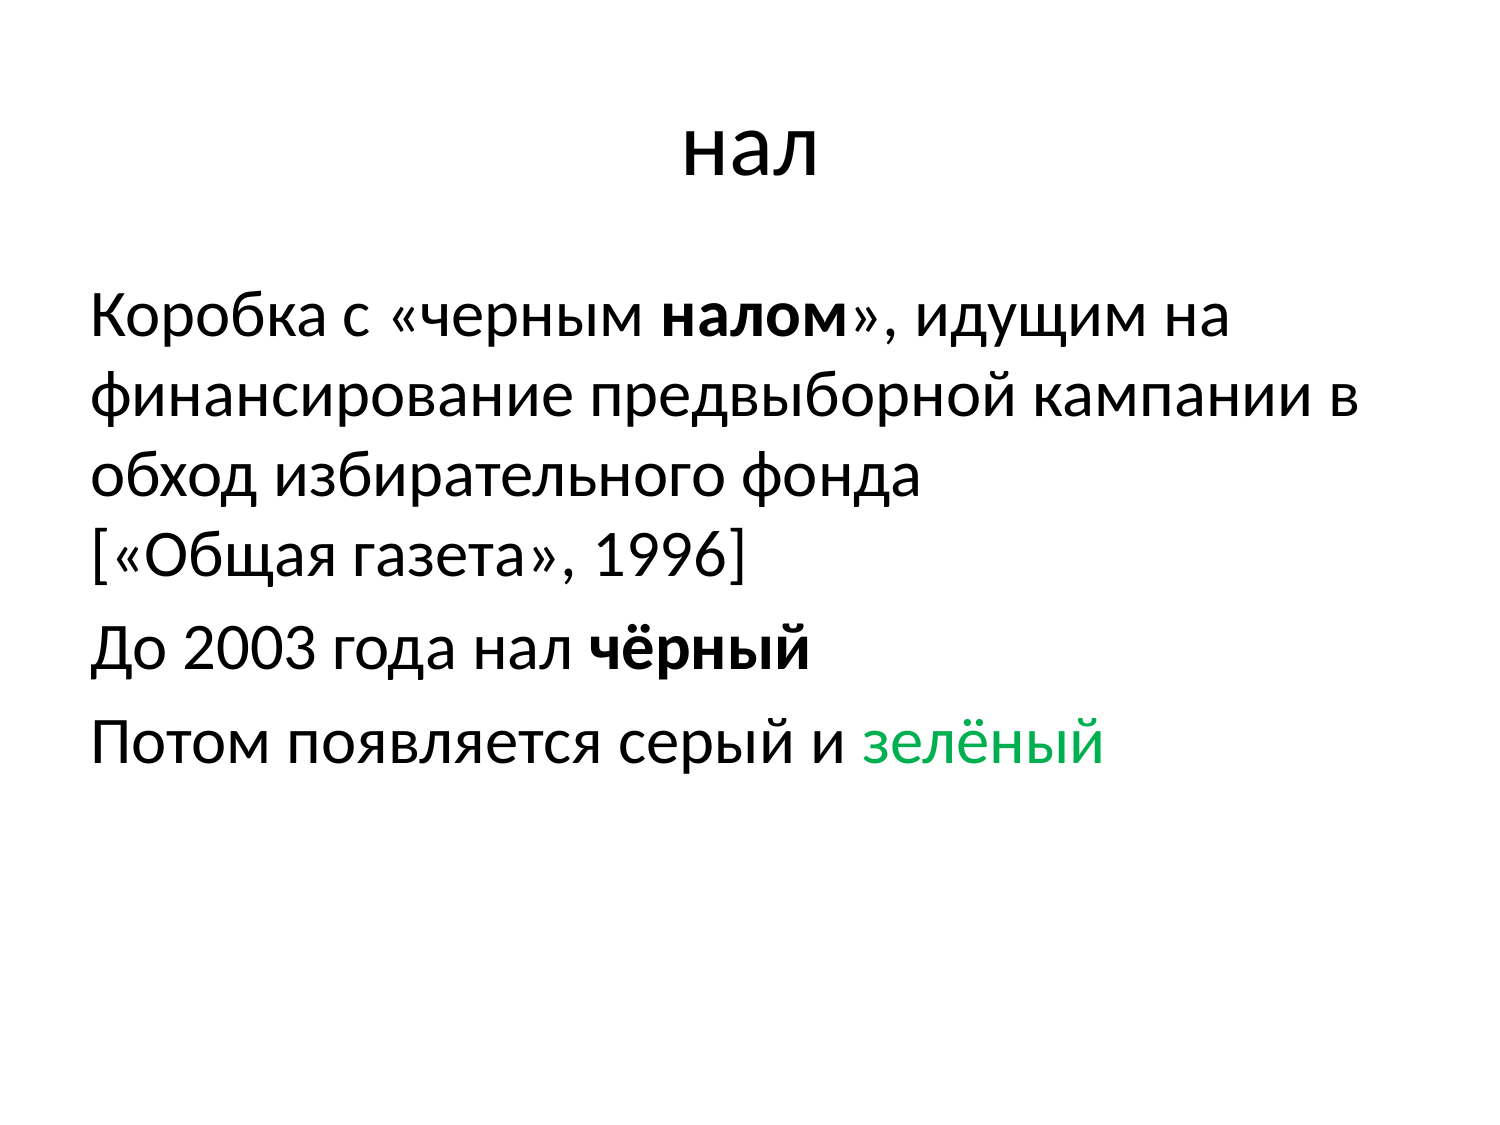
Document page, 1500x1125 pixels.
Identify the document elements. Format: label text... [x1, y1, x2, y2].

title нал [75, 45, 1425, 233]
list Коробка с «черным налом», идущим на финансирование предвыборной кампании в обход избирательного фонда [«Общая газета», 1996] До 2003 года нал чёрный Потом появляется серый и зелёный [75, 262, 1425, 1005]
